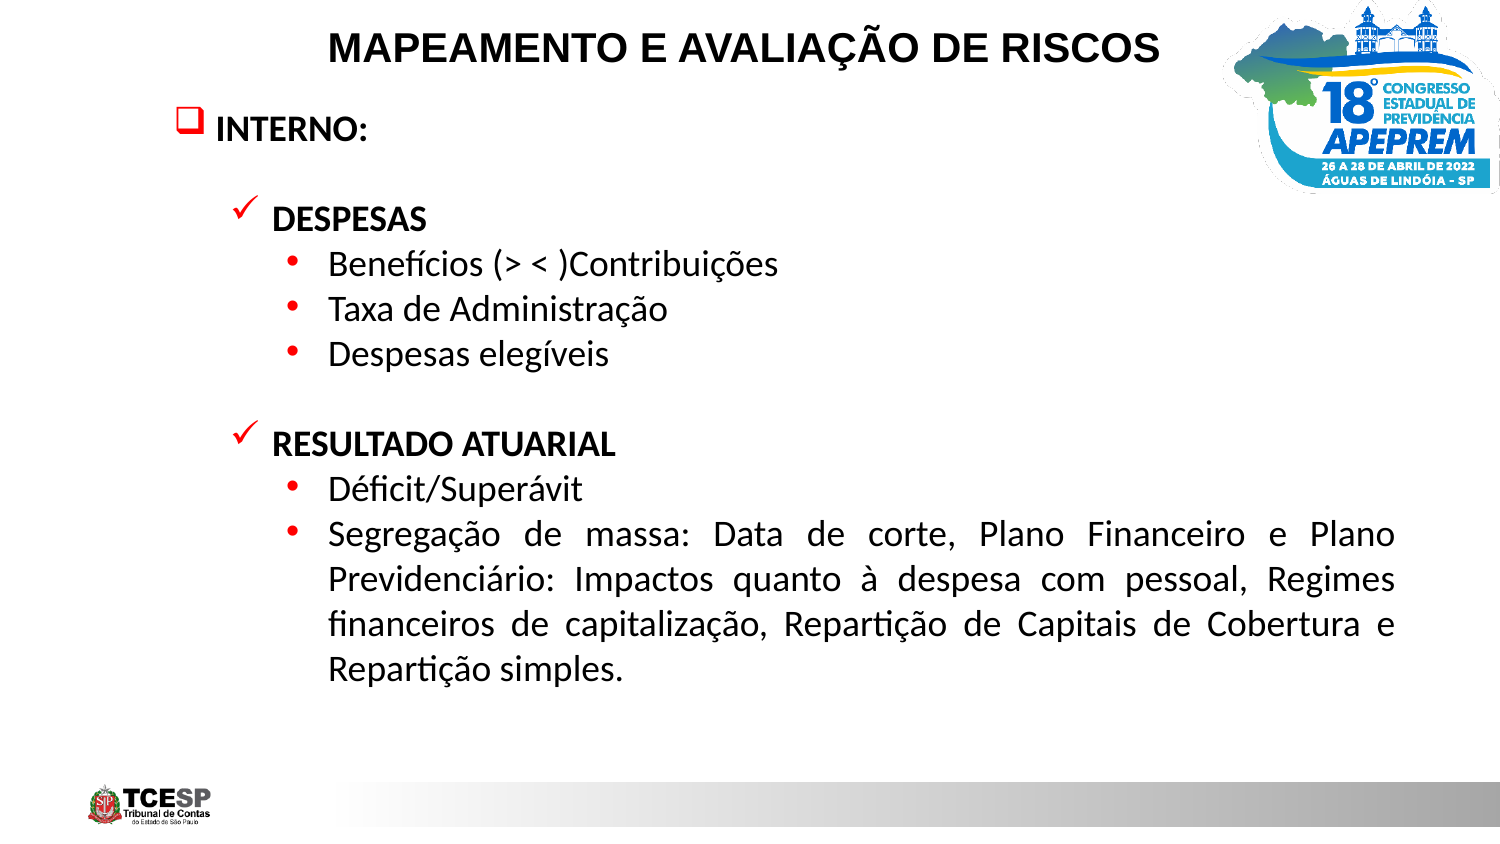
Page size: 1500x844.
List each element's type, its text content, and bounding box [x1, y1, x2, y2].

text_box INTERNO: DESPESAS Benefícios (> < )Contribuições Taxa de Administração Despesas elegíveis RESULTADO ATUARIAL Déficit/Superávit Segregação de massa: Data de corte, Plano Financeiro e Plano Previdenciário: Impactos quanto à despesa com pessoal, Regimes financeiros de capitalização, Repartição de Capitais de Cobertura e Repartição simples. [88, 96, 1412, 741]
title MAPEAMENTO E AVALIAÇÃO DE RISCOS [0, 0, 1220, 92]
picture [88, 777, 219, 827]
picture [1222, 0, 1500, 194]
